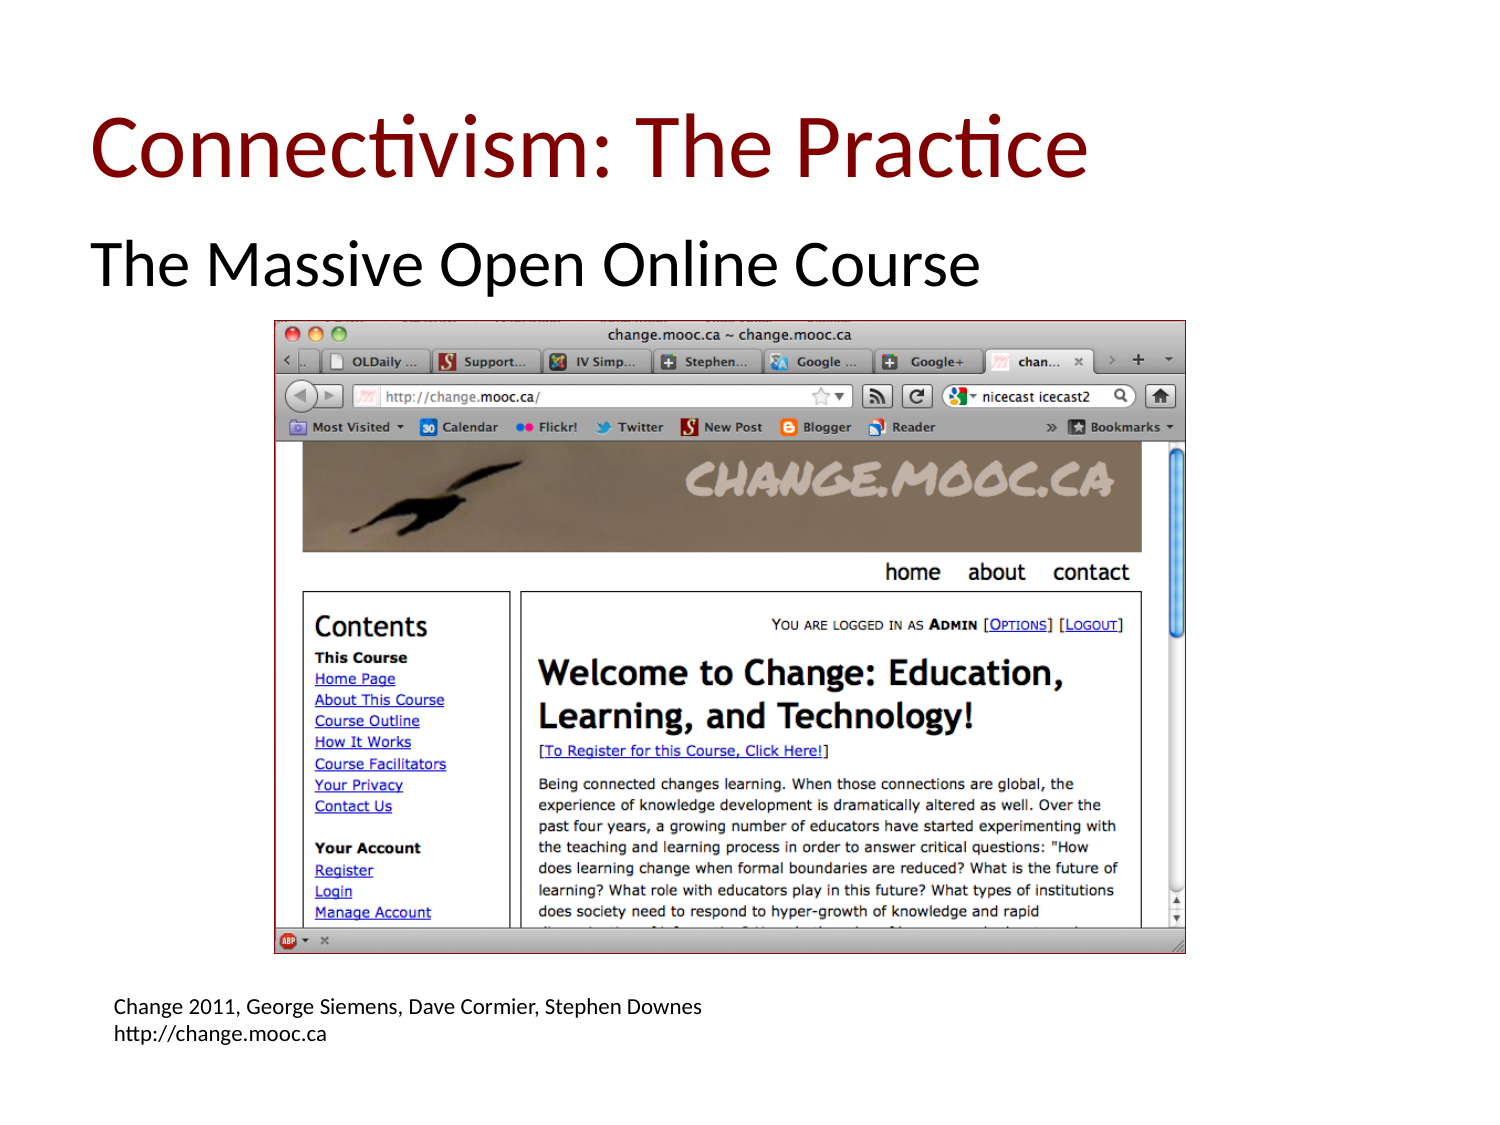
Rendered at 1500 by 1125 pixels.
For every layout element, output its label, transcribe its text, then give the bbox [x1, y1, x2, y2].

picture [274, 321, 1186, 954]
title Connectivism: The Practice [75, 45, 1425, 212]
text_box Change 2011, George Siemens, Dave Cormier, Stephen Downes http://change.mooc.ca [99, 984, 719, 1054]
list The Massive Open Online Course [75, 212, 1425, 955]
